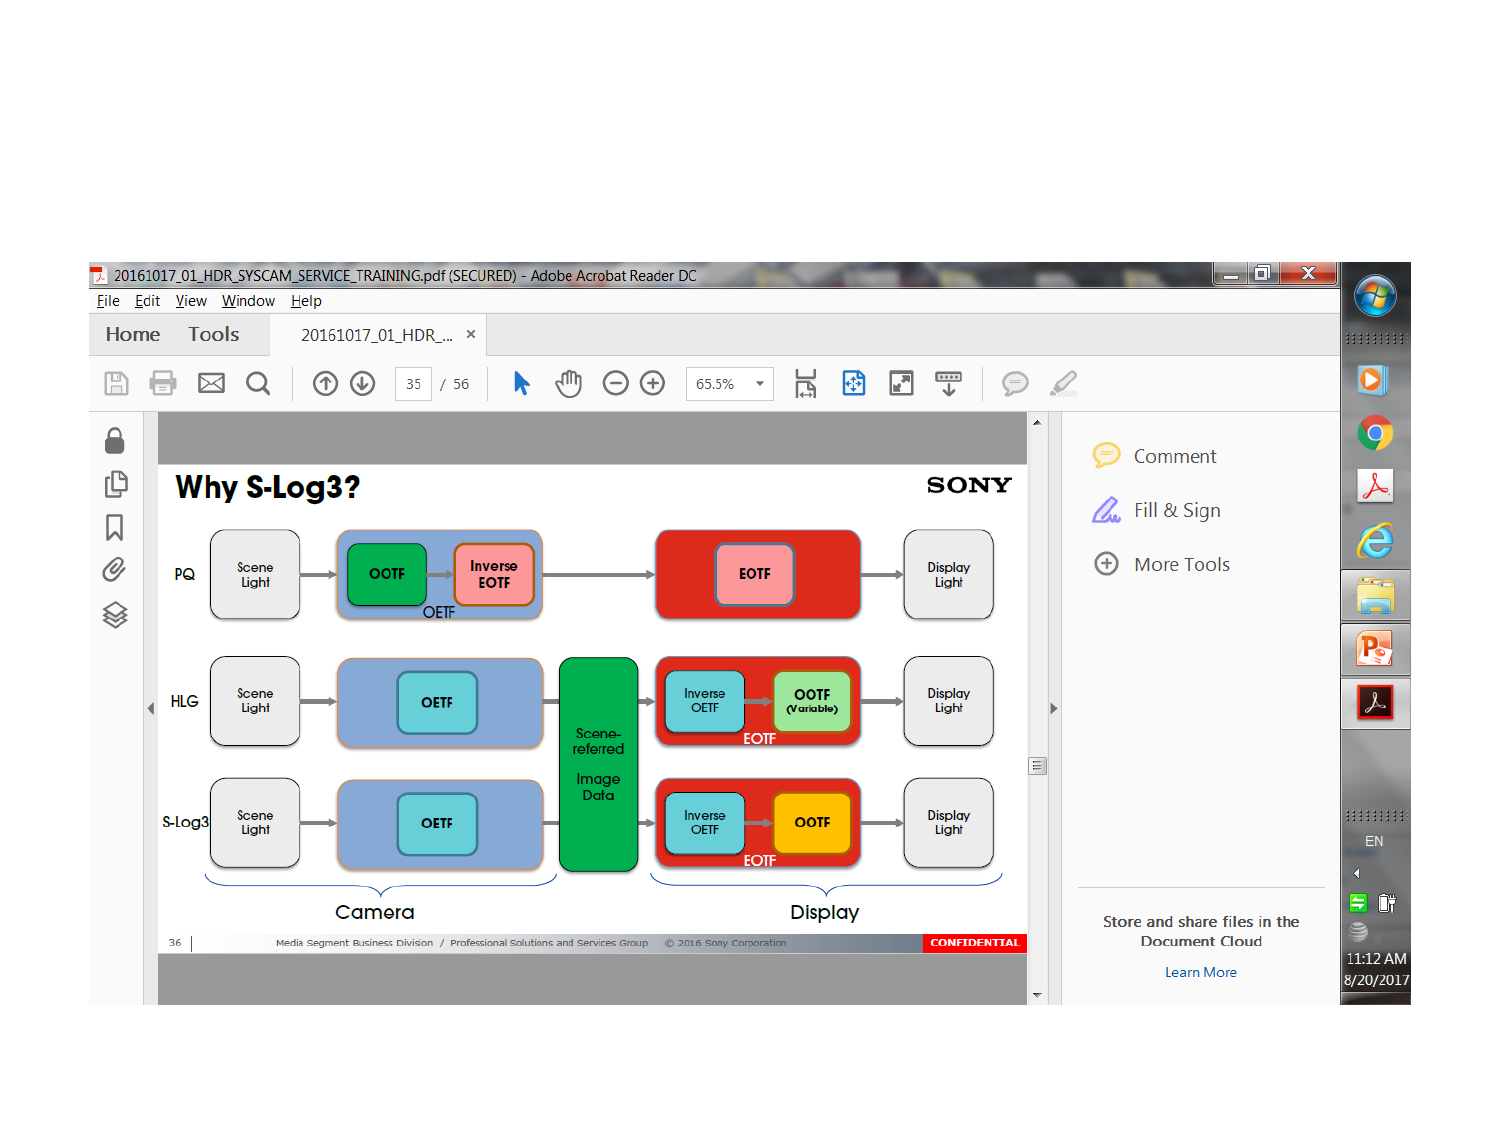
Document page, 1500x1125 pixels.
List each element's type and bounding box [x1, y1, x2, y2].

list [89, 262, 1411, 1006]
